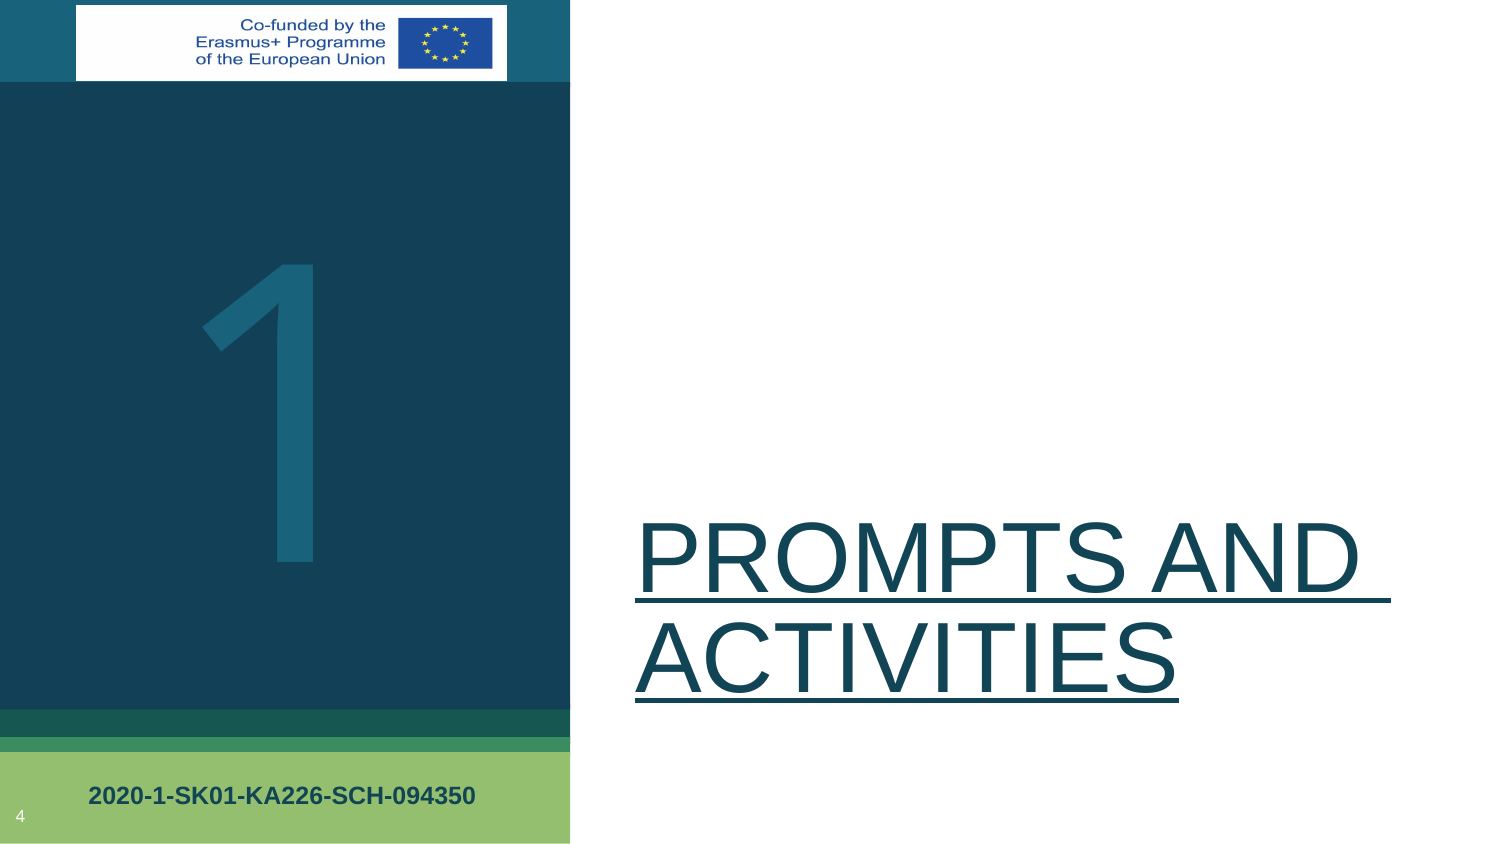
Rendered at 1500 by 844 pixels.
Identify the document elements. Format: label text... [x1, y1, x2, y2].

subtitle 2020-1-SK01-KA226-SCH-094350 [0, 764, 590, 827]
text_box ‹#› [0, 790, 49, 844]
picture [76, 5, 507, 81]
title PROMPTS AND ACTIVITIES [620, 374, 1403, 628]
text_box 1 [0, 82, 570, 710]
